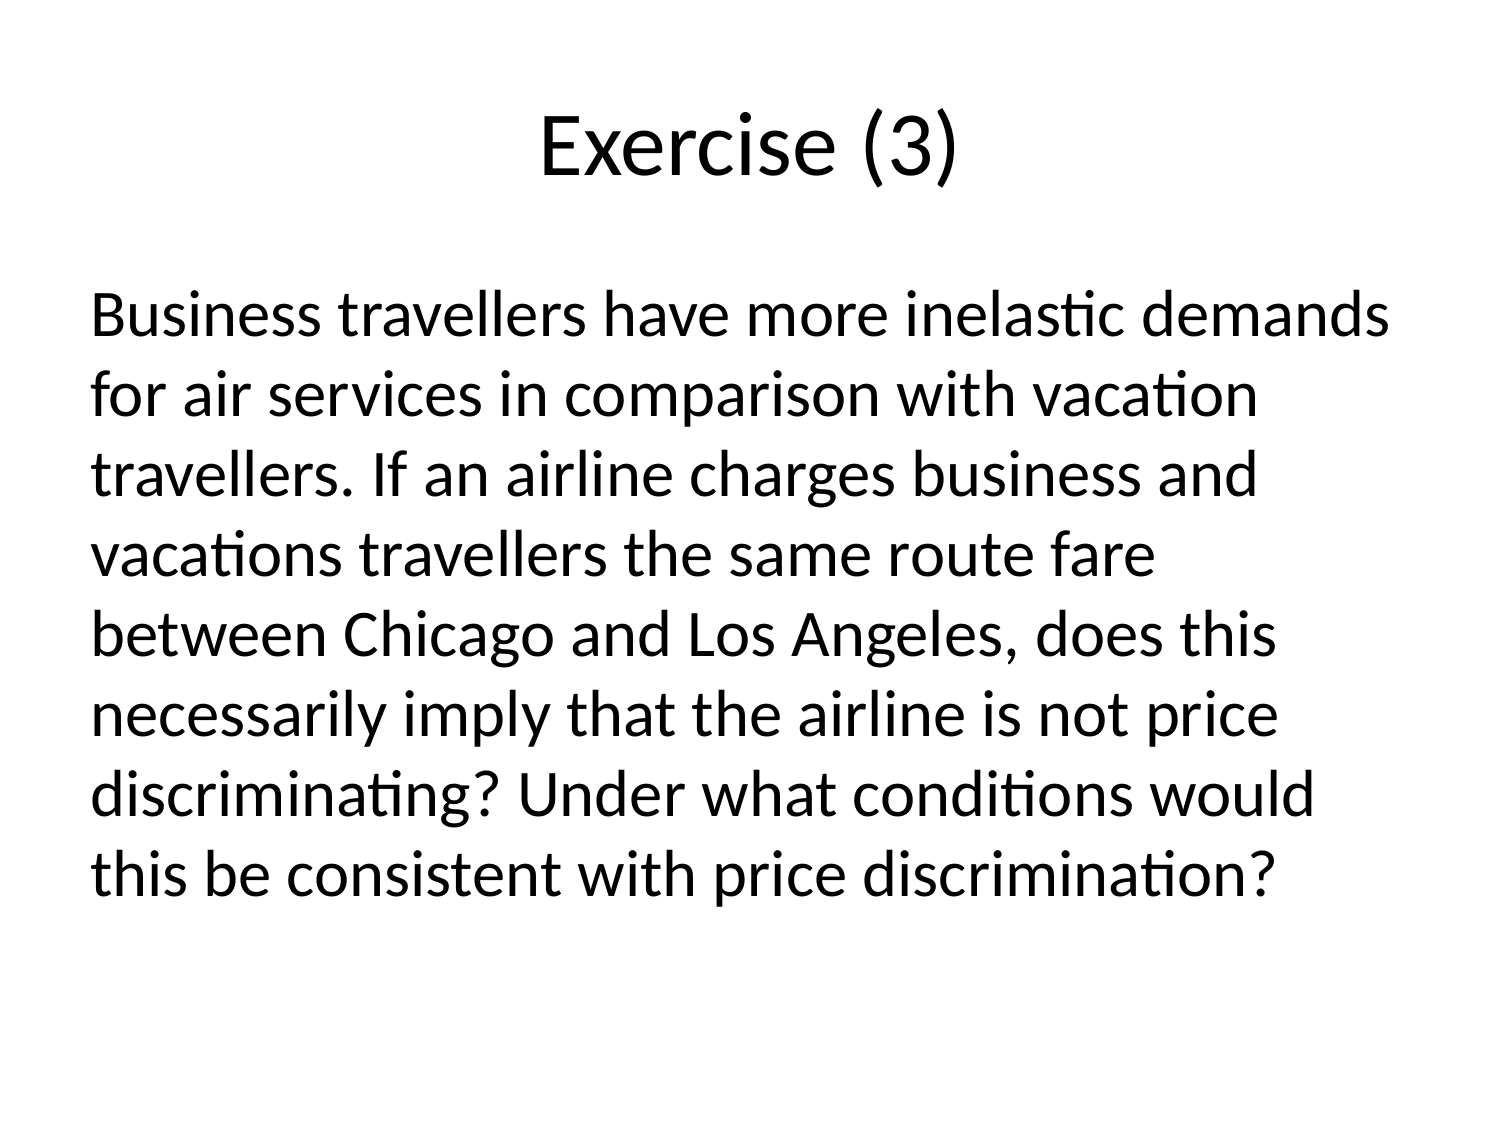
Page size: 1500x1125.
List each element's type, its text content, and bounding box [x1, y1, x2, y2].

list Business travellers have more inelastic demands for air services in comparison with vacation travellers. If an airline charges business and vacations travellers the same route fare between Chicago and Los Angeles, does this necessarily imply that the airline is not price discriminating? Under what conditions would this be consistent with price discrimination? [75, 262, 1425, 1005]
title Exercise (3) [75, 45, 1425, 233]
